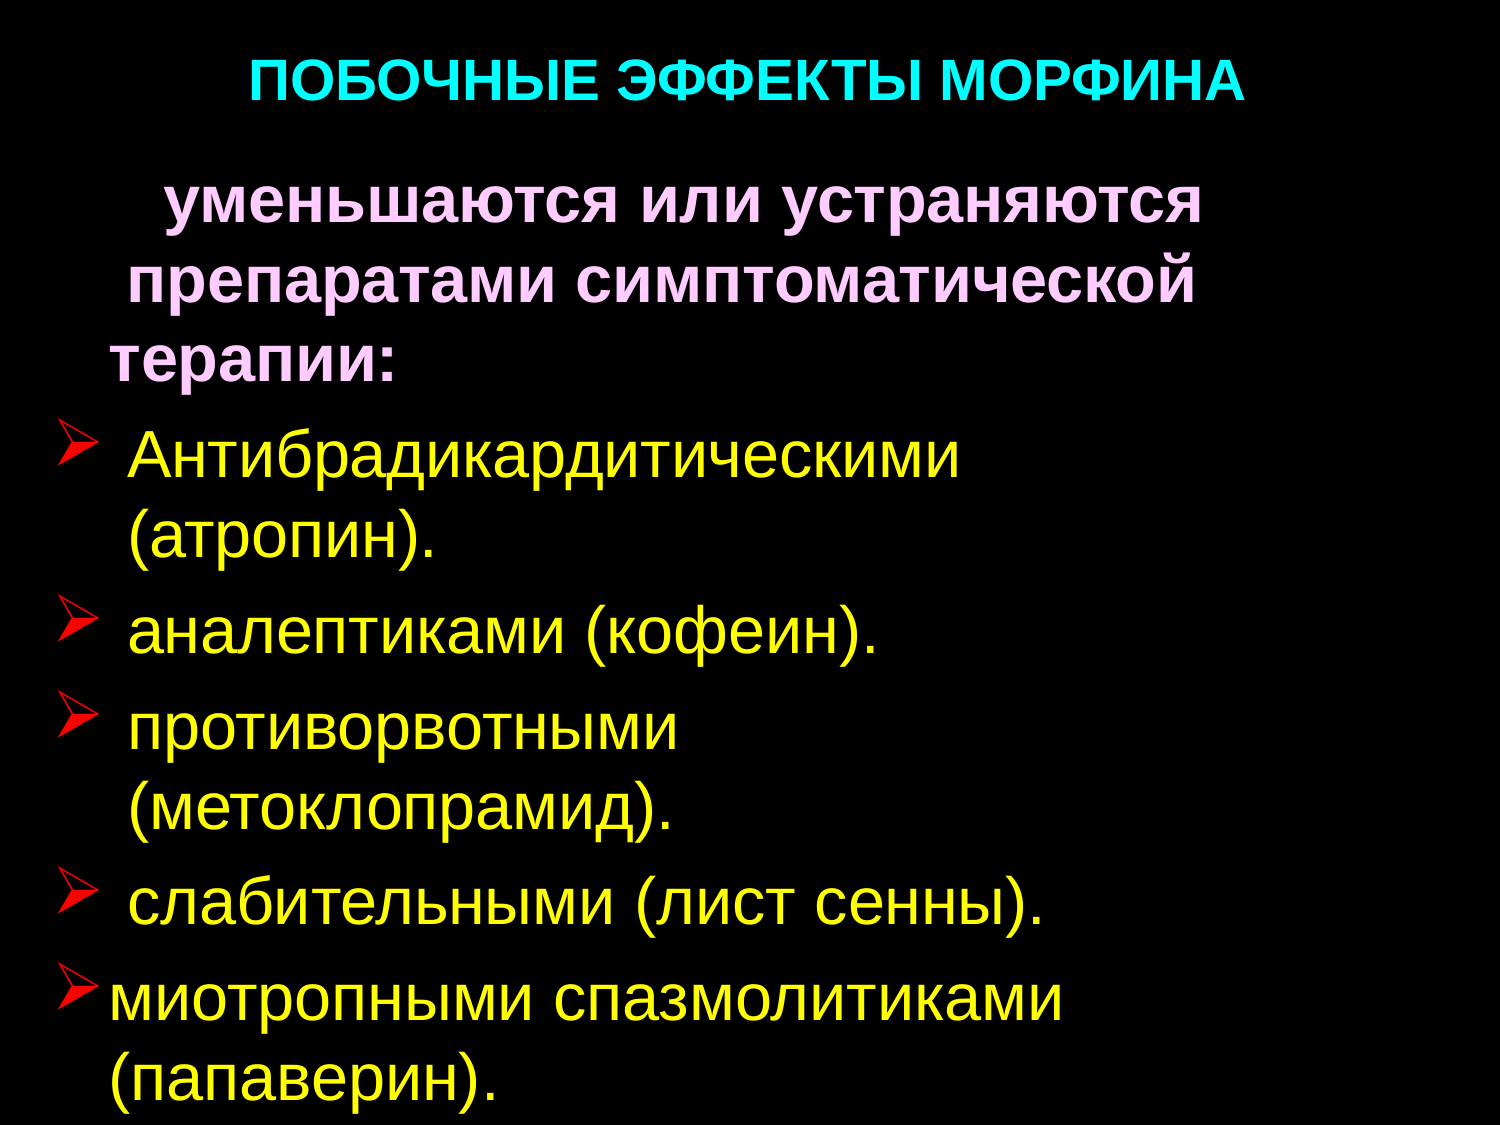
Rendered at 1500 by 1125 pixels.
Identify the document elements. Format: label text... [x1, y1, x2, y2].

title ПОБОЧНЫЕ ЭФФЕКТЫ МОРФИНА [246, 39, 1254, 153]
text_box уменьшаются или устраняются препаратами симптоматической терапии: Антибрадикардитическими (атропин). аналептиками (кофеин). противорвотными (метоклопрамид). слабительными (лист сенны). миотропными спазмолитиками (папаверин). антигистаминными ЛС. [50, 153, 1482, 1125]
